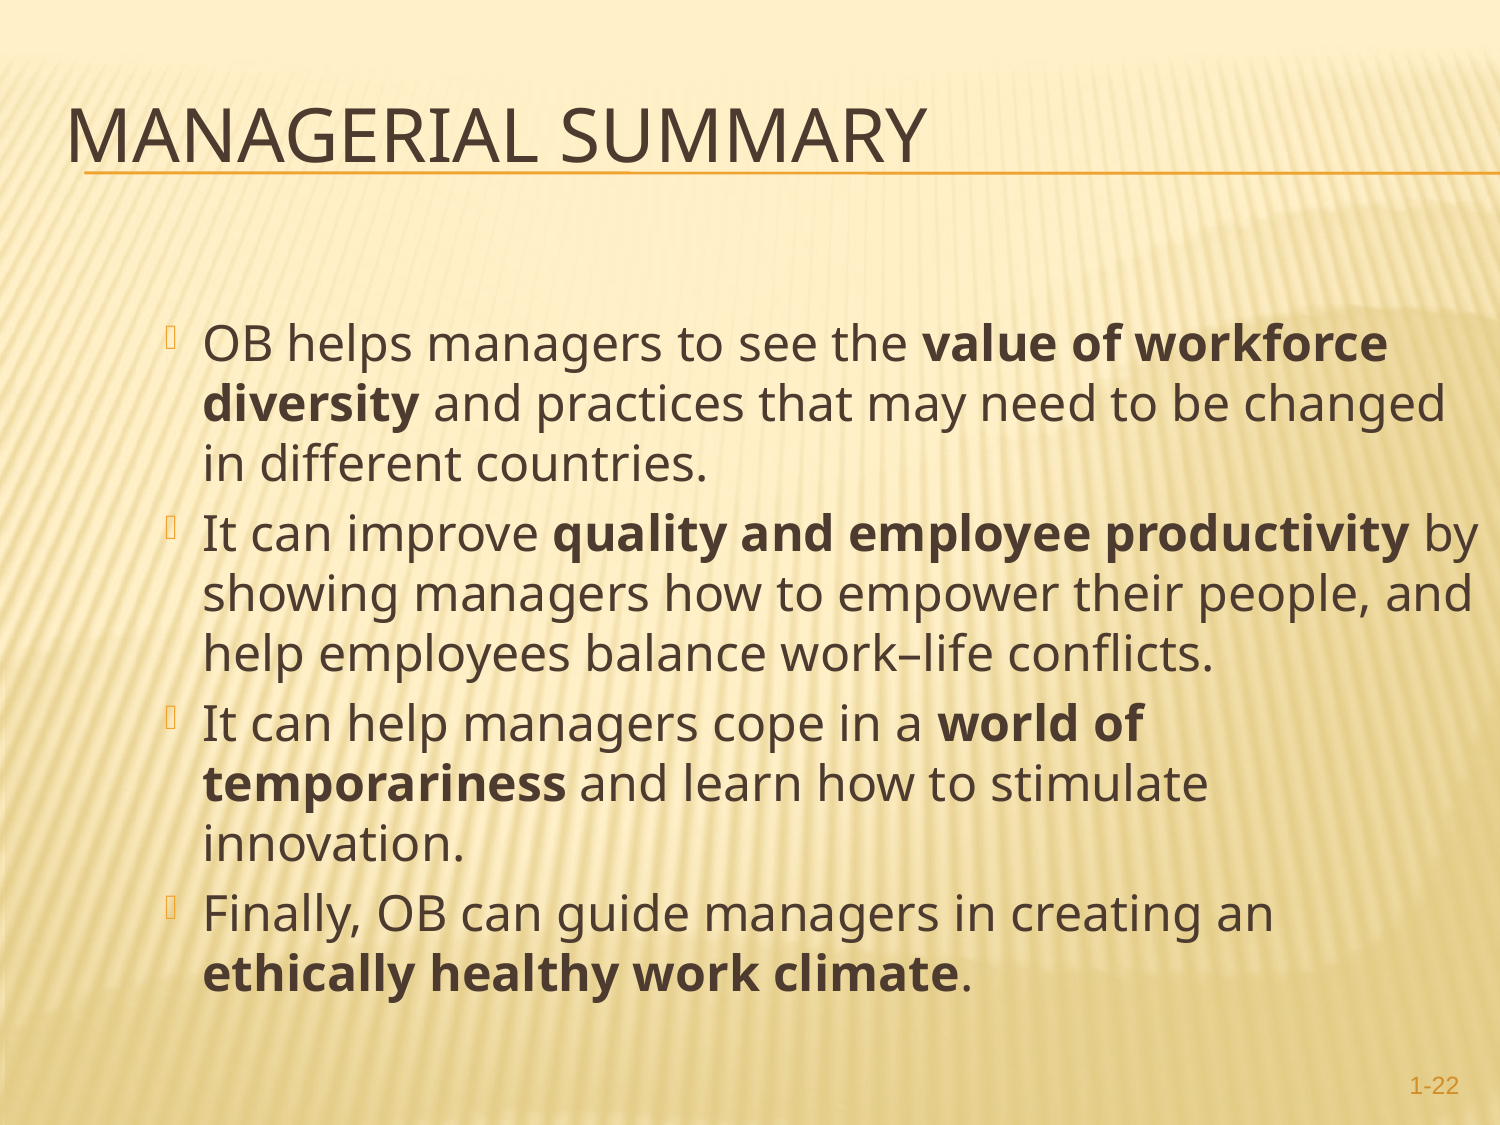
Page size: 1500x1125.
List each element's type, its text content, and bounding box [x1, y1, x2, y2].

slide_number 1-22 [1350, 1061, 1475, 1103]
list OB helps managers to see the value of workforce diversity and practices that may need to be changed in different countries. It can improve quality and employee productivity by showing managers how to empower their people, and help employees balance work–life conflicts. It can help managers cope in a world of temporariness and learn how to stimulate innovation. Finally, OB can guide managers in creating an ethically healthy work climate. [0, 304, 1500, 1043]
title Managerial Summary [50, 64, 1475, 202]
